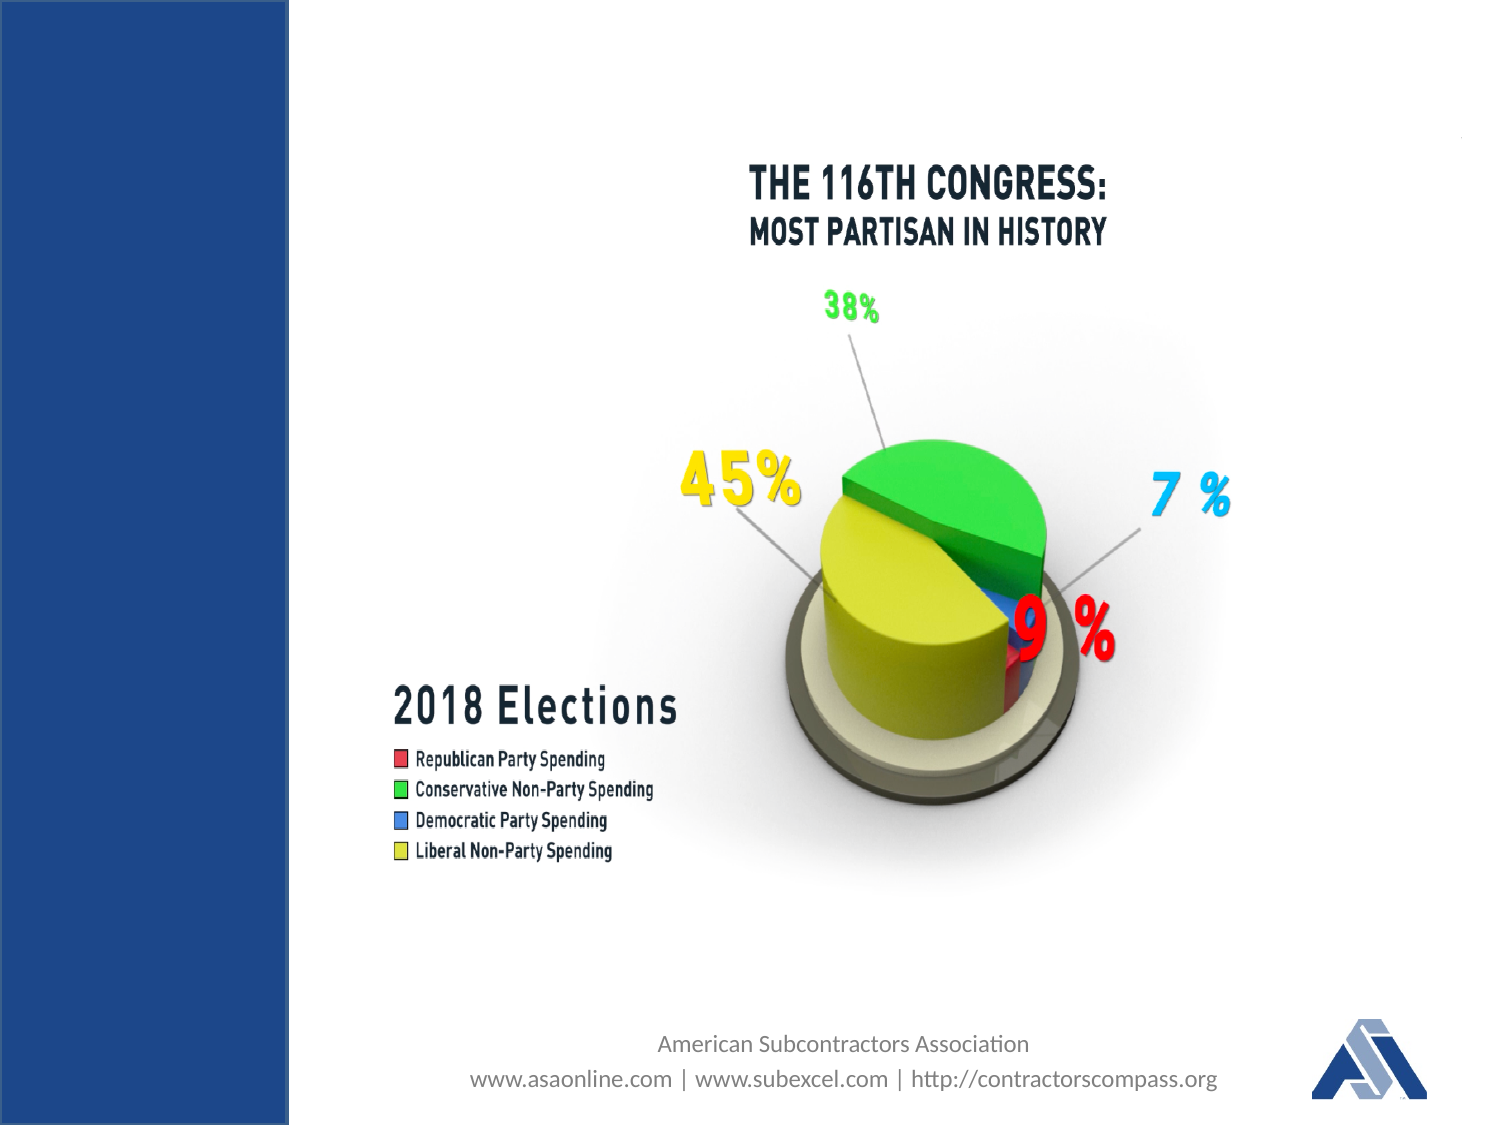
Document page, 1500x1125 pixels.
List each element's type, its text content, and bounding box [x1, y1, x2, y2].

text_box [0, 0, 289, 1125]
picture [1312, 1019, 1428, 1100]
picture [374, 137, 1462, 901]
text_box American Subcontractors Association www.asaonline.com | www.subexcel.com | http://contractorscompass.org [337, 1020, 1310, 1100]
